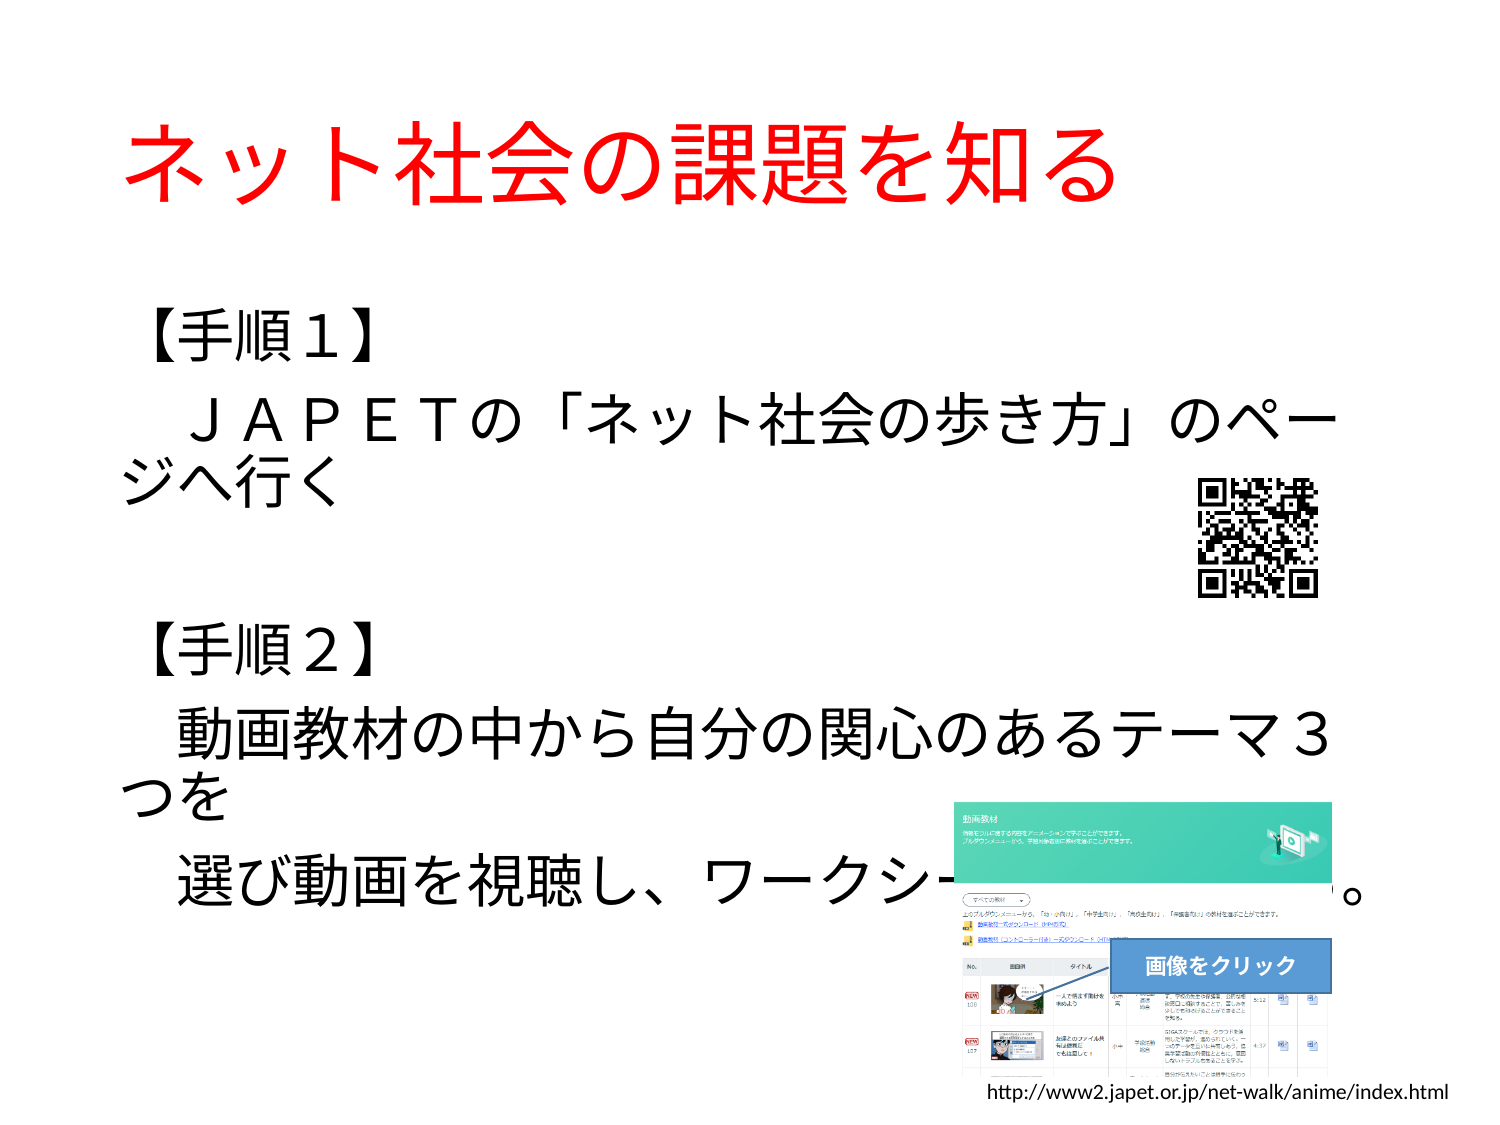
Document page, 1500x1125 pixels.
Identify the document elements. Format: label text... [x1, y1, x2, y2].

title ネット社会の課題を知る [103, 59, 1397, 278]
picture [954, 801, 1332, 1077]
picture [1183, 463, 1332, 612]
text_box http://www2.japet.or.jp/net-walk/anime/index.html [972, 1070, 1500, 1112]
list 【手順１】 ＪＡＰＥＴの「ネット社会の歩き方」のページへ行く 【手順２】 動画教材の中から自分の関心のあるテーマ３つを 選び動画を視聴し、ワークシートに記入する。 [103, 299, 1397, 1014]
